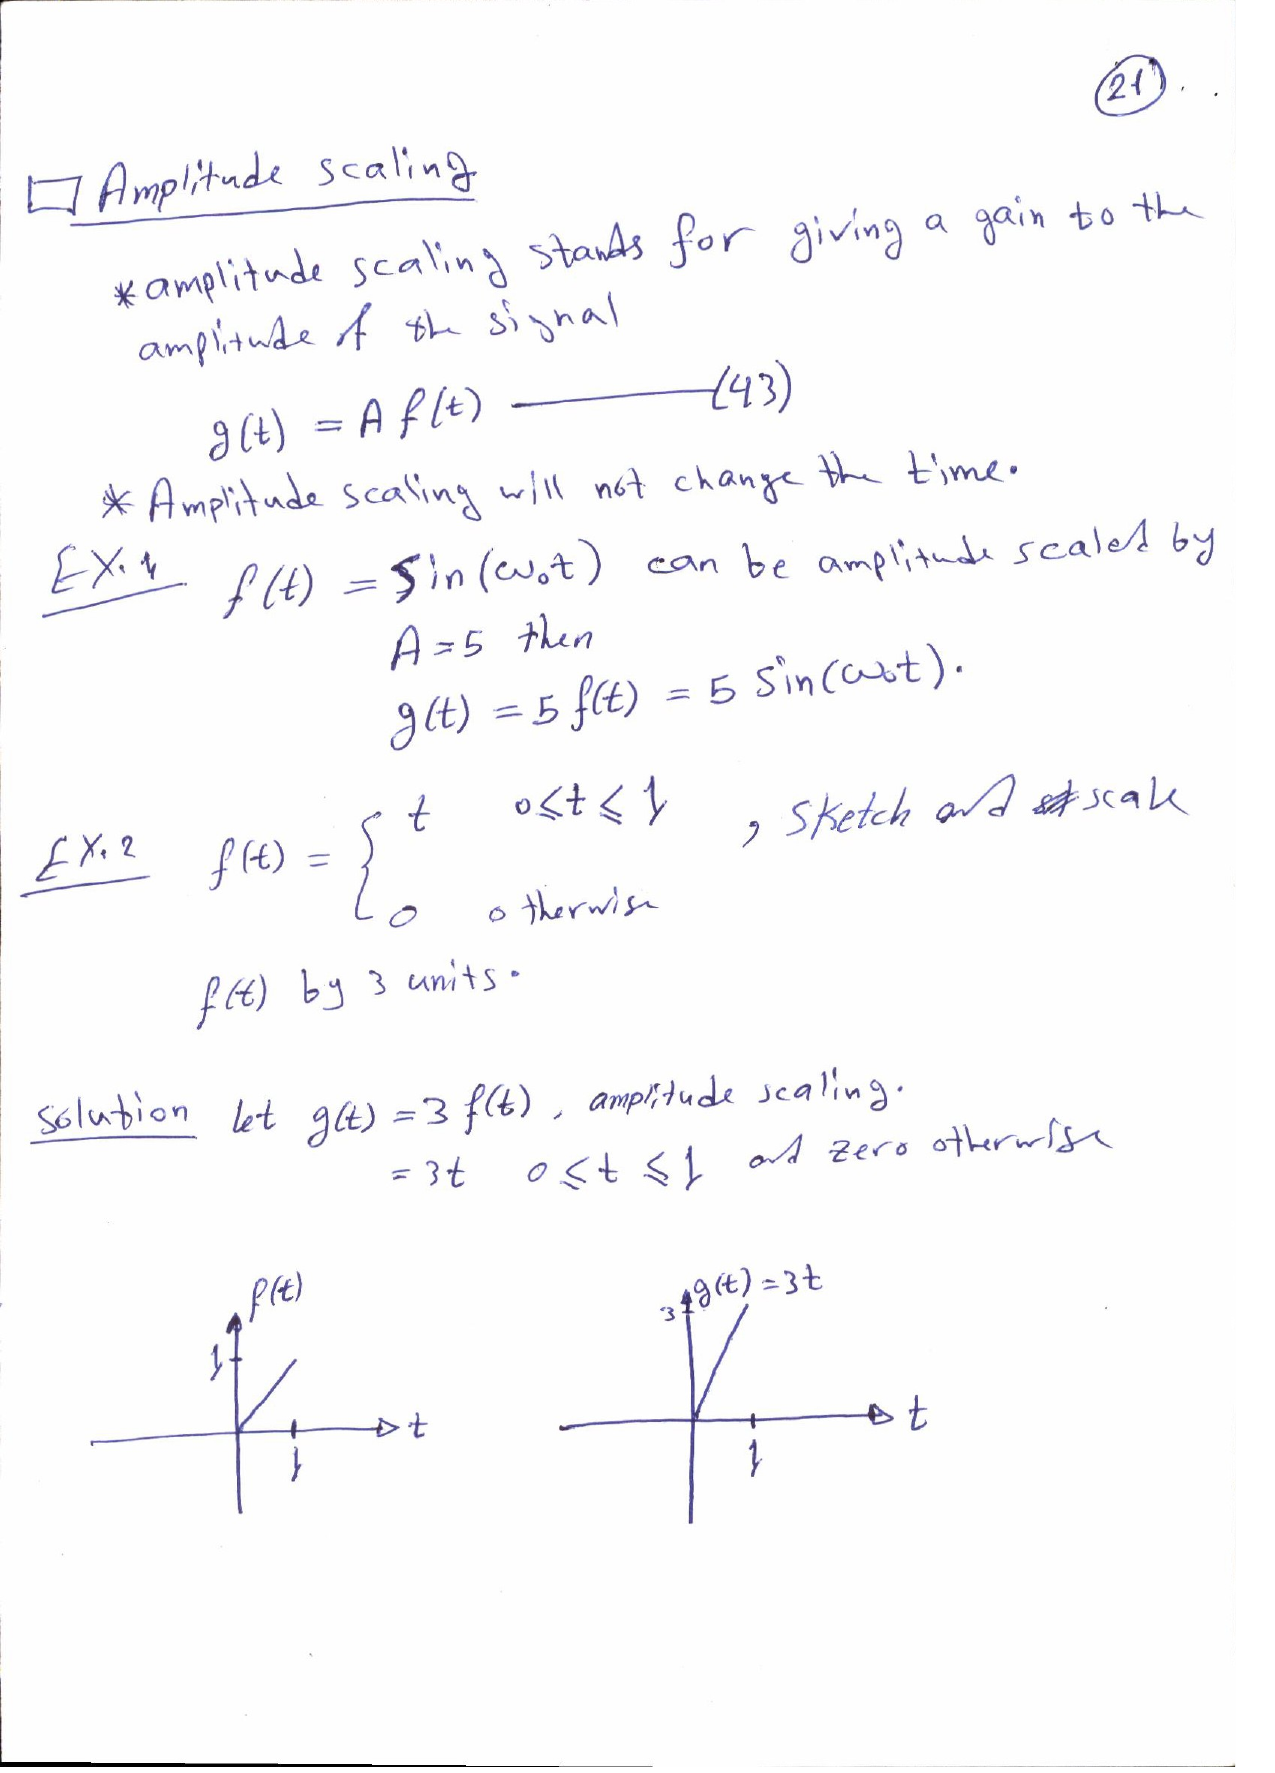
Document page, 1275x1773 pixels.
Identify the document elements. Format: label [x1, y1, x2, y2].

text_box [0, 0, 1236, 1767]
